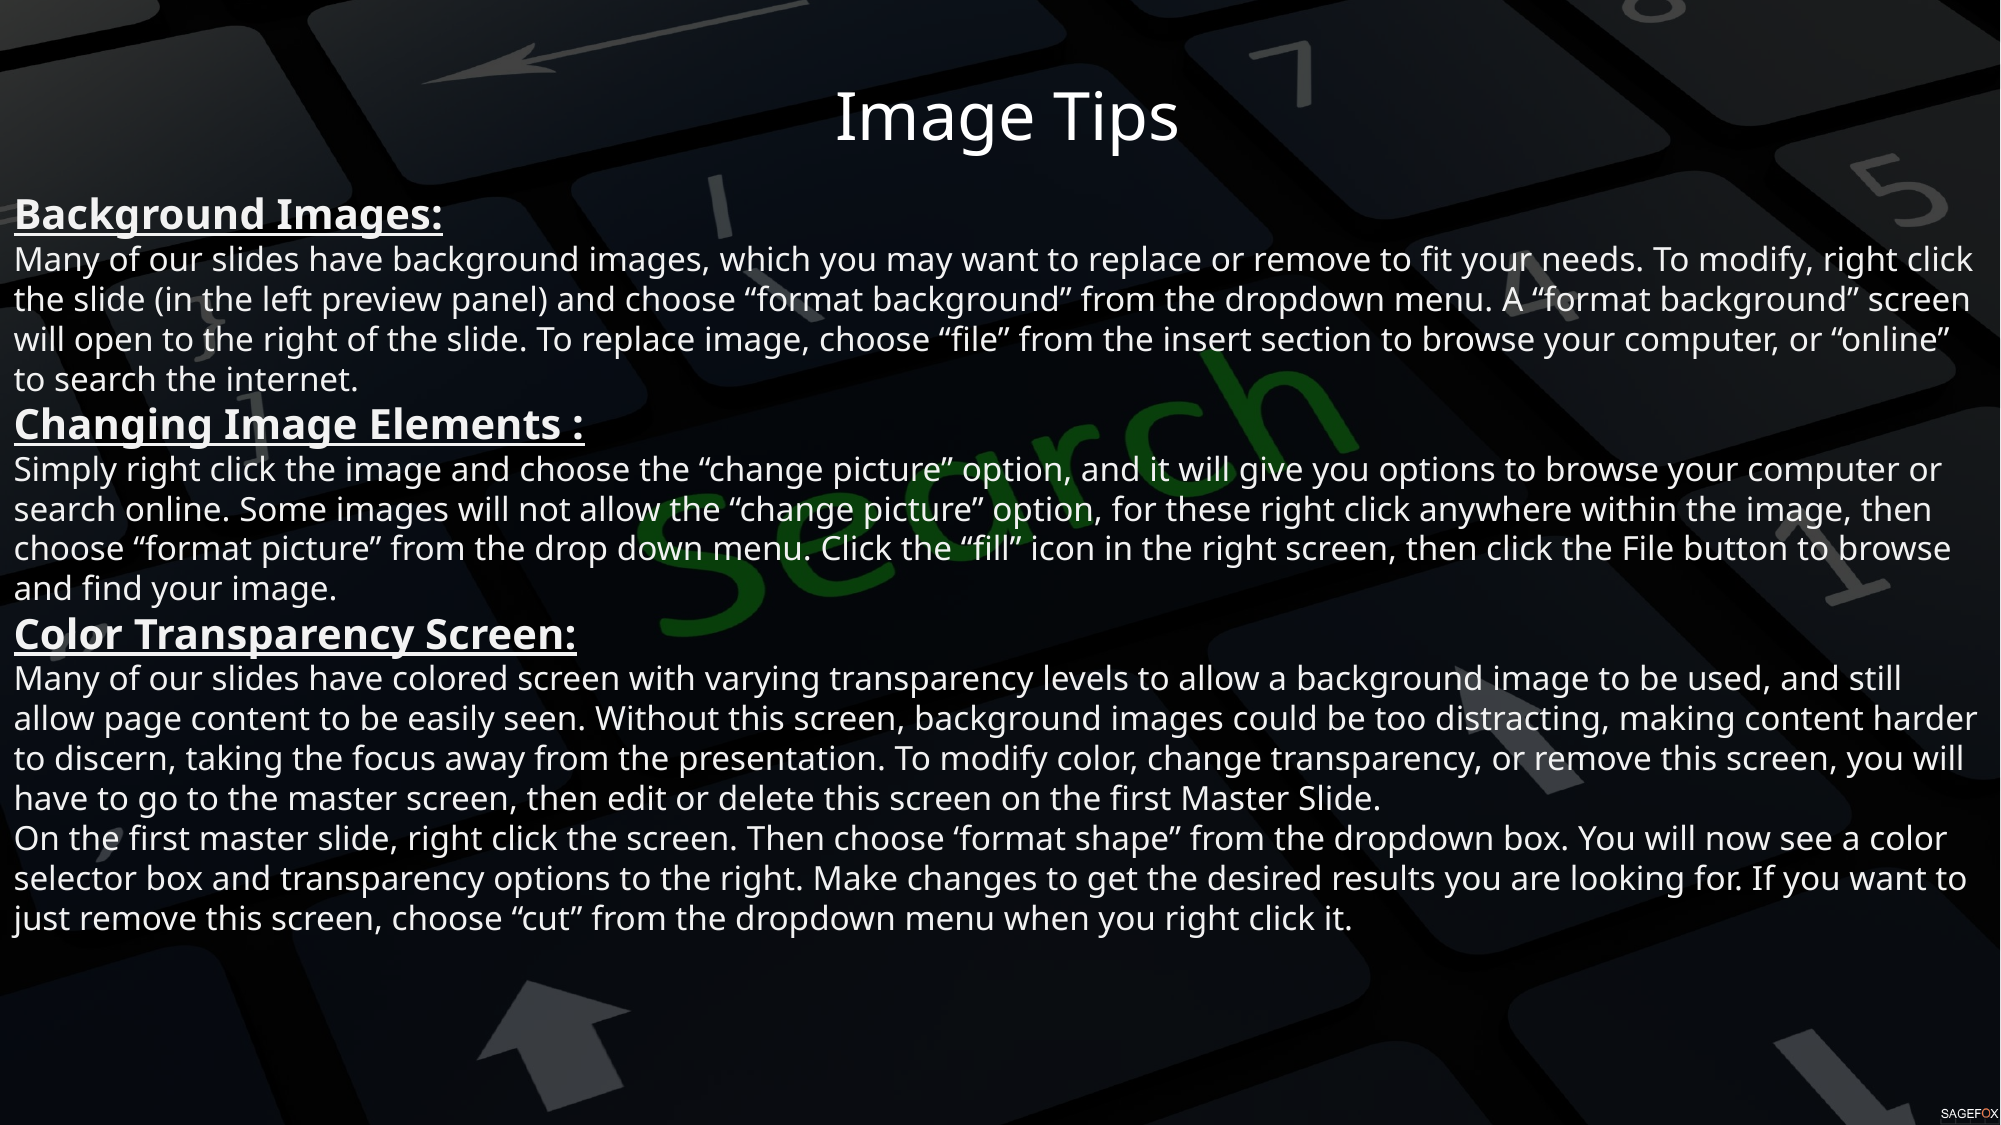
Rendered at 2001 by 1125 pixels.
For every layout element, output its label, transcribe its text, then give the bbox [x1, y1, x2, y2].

title Image Tips [597, 59, 1420, 177]
text_box Background Images: Many of our slides have background images, which you may want to replace or remove to fit your needs. To modify, right click the slide (in the left preview panel) and choose “format background” from the dropdown menu. A “format background” screen will open to the right of the slide. To replace image, choose “file” from the insert section to browse your computer, or “online” to search the internet. Changing Image Elements : Simply right click the image and choose the “change picture” option, and it will give you options to browse your computer or search online. Some images will not allow the “change picture” option, for these right click anywhere within the image, then choose “format picture” from the drop down menu. Click the “fill” icon in the right screen, then click the File button to browse and find your image. Color Transparency Screen: Many of our slides have colored screen with varying transparency levels to allow a background image to be used, and still allow page content to be easily seen. Without this screen, background images could be too distracting, making content harder to discern, taking the focus away from the presentation. To modify color, change transparency, or remove this screen, you will have to go to the master screen, then edit or delete this screen on the first Master Slide. On the first master slide, right click the screen. Then choose ‘format shape” from the dropdown box. You will now see a color selector box and transparency options to the right. Make changes to get the desired results you are looking for. If you want to just remove this screen, choose “cut” from the dropdown menu when you right click it. [0, 0, 2000, 1125]
